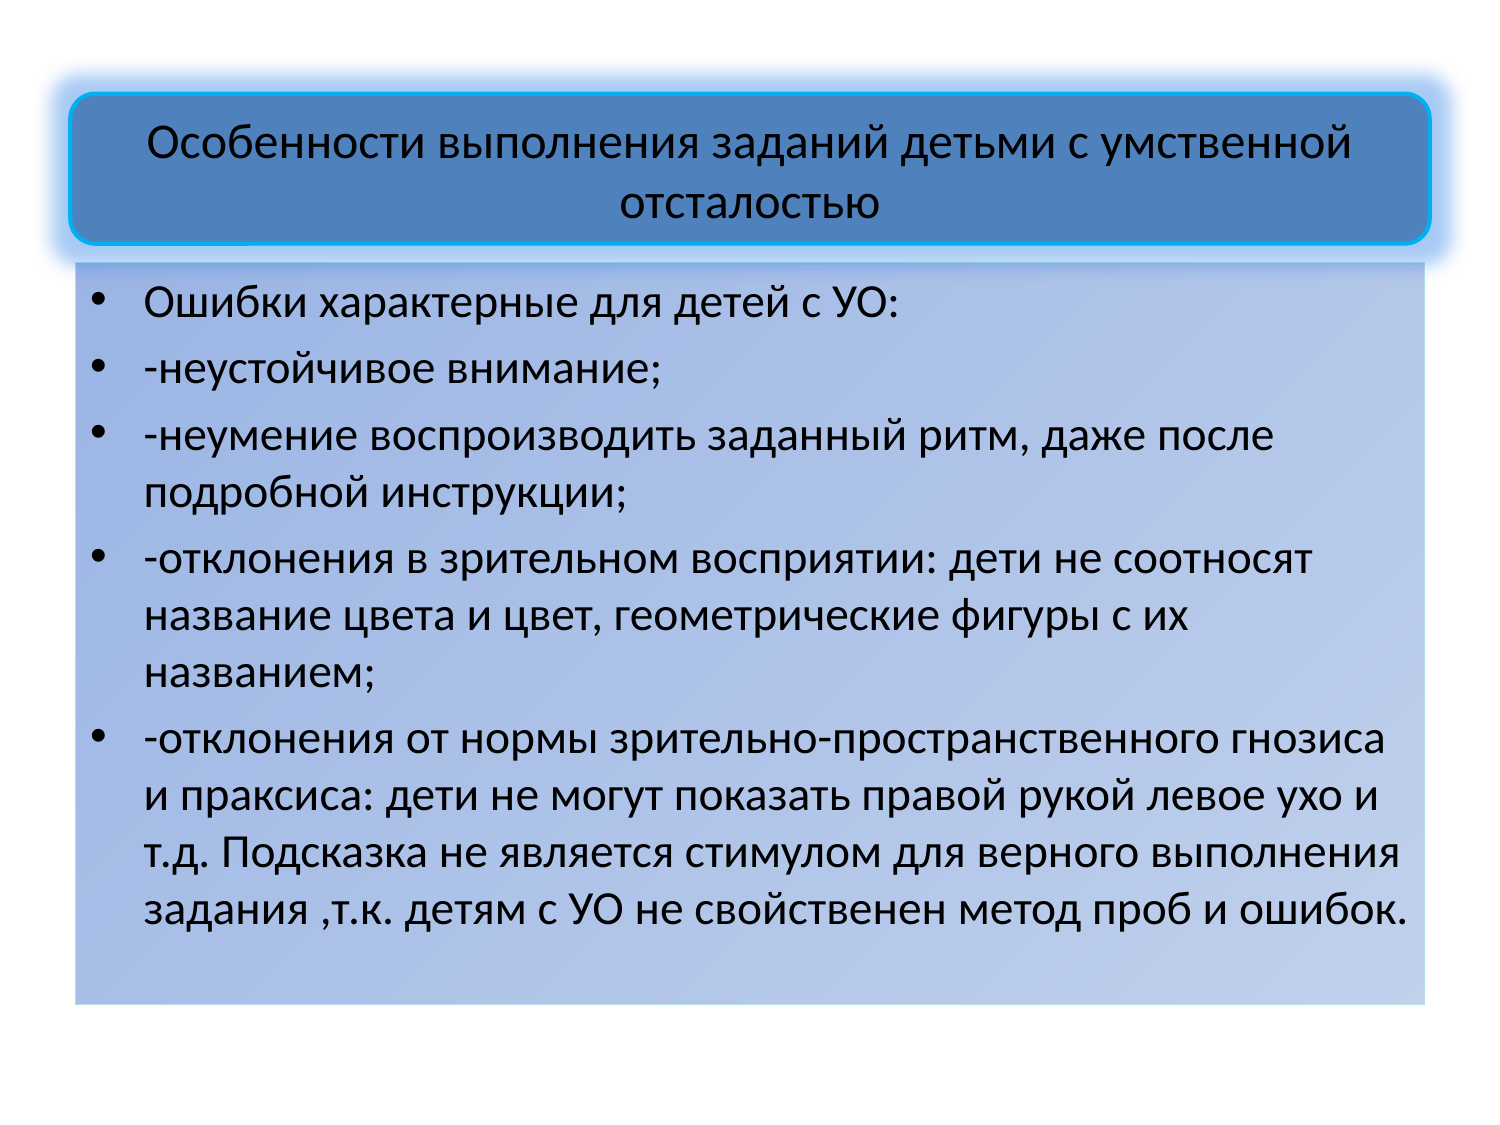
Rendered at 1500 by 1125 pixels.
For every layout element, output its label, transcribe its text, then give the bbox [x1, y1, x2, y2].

text_box Особенности выполнения заданий детьми с умственной отсталостью [68, 91, 1432, 246]
list Ошибки характерные для детей с УО: -неустойчивое внимание; -неумение воспроизводить заданный ритм, даже после подробной инструкции; -отклонения в зрительном восприятии: дети не соотносят название цвета и цвет, геометрические фигуры с их названием; -отклонения от нормы зрительно-пространственного гнозиса и праксиса: дети не могут показать правой рукой левое ухо и т.д. Подсказка не является стимулом для верного выполнения задания ,т.к. детям с УО не свойственен метод проб и ошибок. [75, 277, 1425, 1005]
